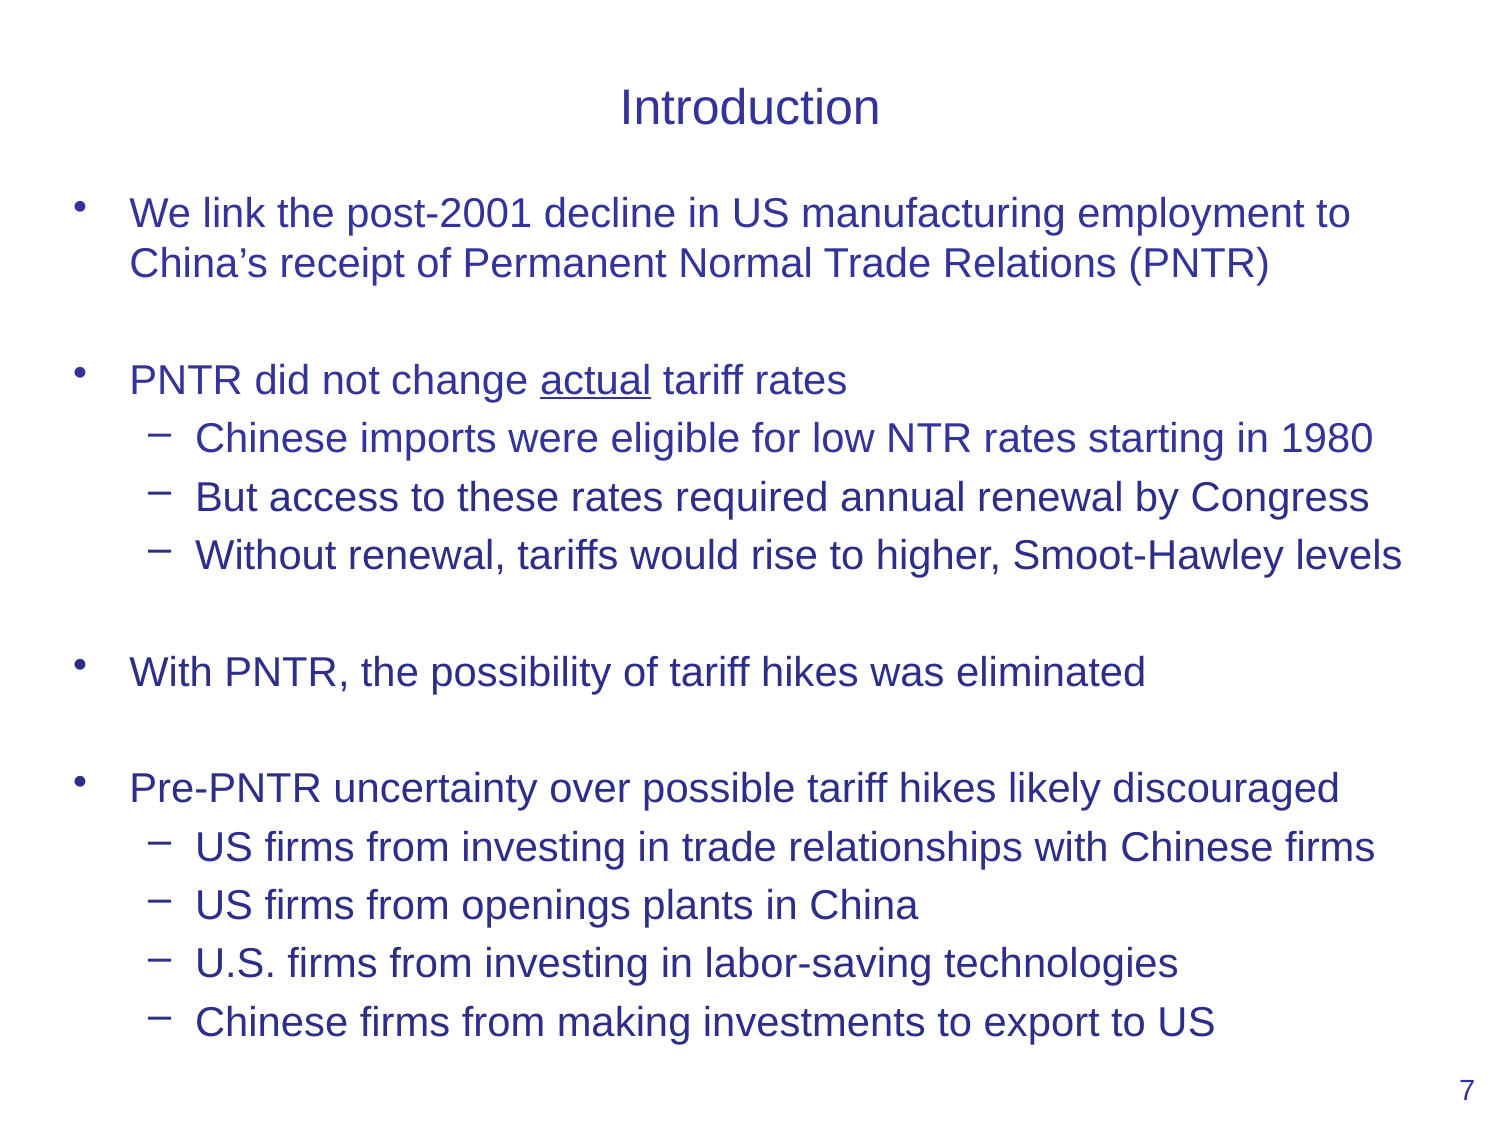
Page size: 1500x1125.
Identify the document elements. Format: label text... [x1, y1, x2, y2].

title Introduction [57, 44, 1443, 165]
slide_number 7 [1408, 1028, 1491, 1108]
list We link the post-2001 decline in US manufacturing employment to China’s receipt of Permanent Normal Trade Relations (PNTR) PNTR did not change actual tariff rates Chinese imports were eligible for low NTR rates starting in 1980 But access to these rates required annual renewal by Congress Without renewal, tariffs would rise to higher, Smoot-Hawley levels With PNTR, the possibility of tariff hikes was eliminated Pre-PNTR uncertainty over possible tariff hikes likely discouraged US firms from investing in trade relationships with Chinese firms US firms from openings plants in China U.S. firms from investing in labor-saving technologies Chinese firms from making investments to export to US [57, 178, 1443, 1125]
